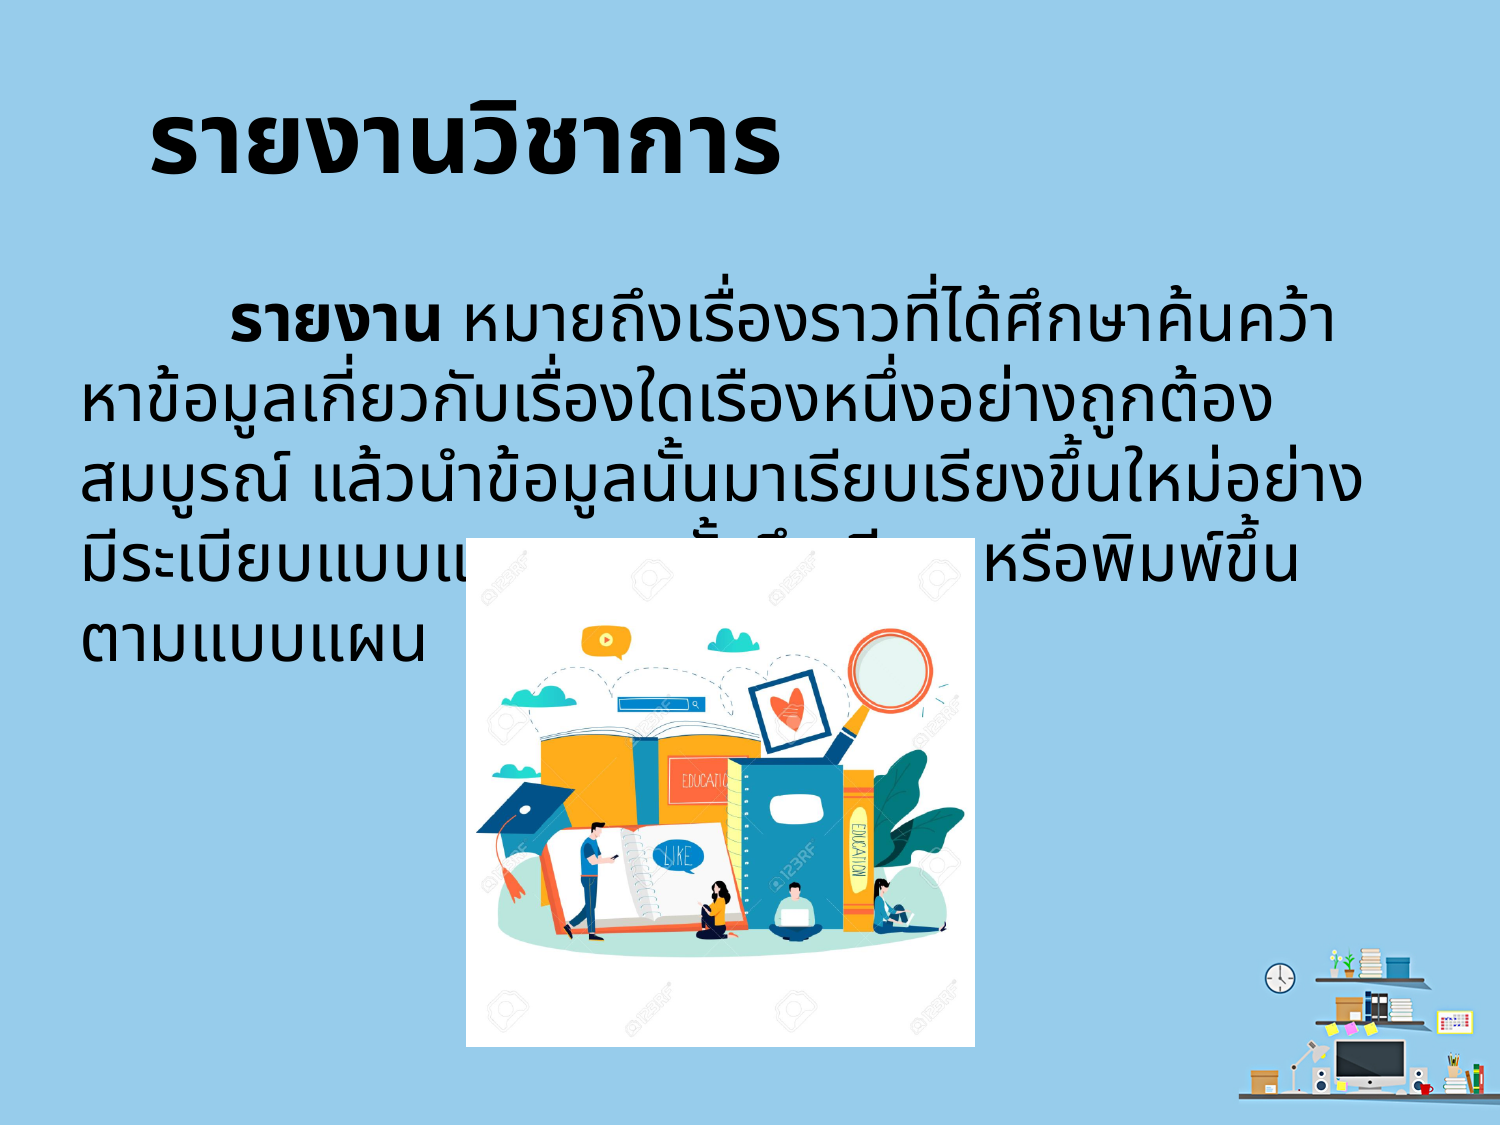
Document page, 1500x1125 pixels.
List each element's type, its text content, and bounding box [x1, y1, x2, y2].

title รายงานวิชาการ [133, 45, 1304, 221]
list รายงาน หมายถึงเรื่องราวที่ได้ศึกษาค้นคว้าหาข้อมูลเกี่ยวกับเรื่องใดเรืองหนึ่งอย่างถูกต้อง สมบูรณ์ แล้วนำข้อมูลนั้นมาเรียบเรียงขึ้นใหม่อย่างมีระเบียบแบบแผน จากนั้นจึงเขียน หรือพิมพ์ขึ้นตามแบบแผน [64, 267, 1412, 1010]
picture [0, 0, 1500, 1125]
